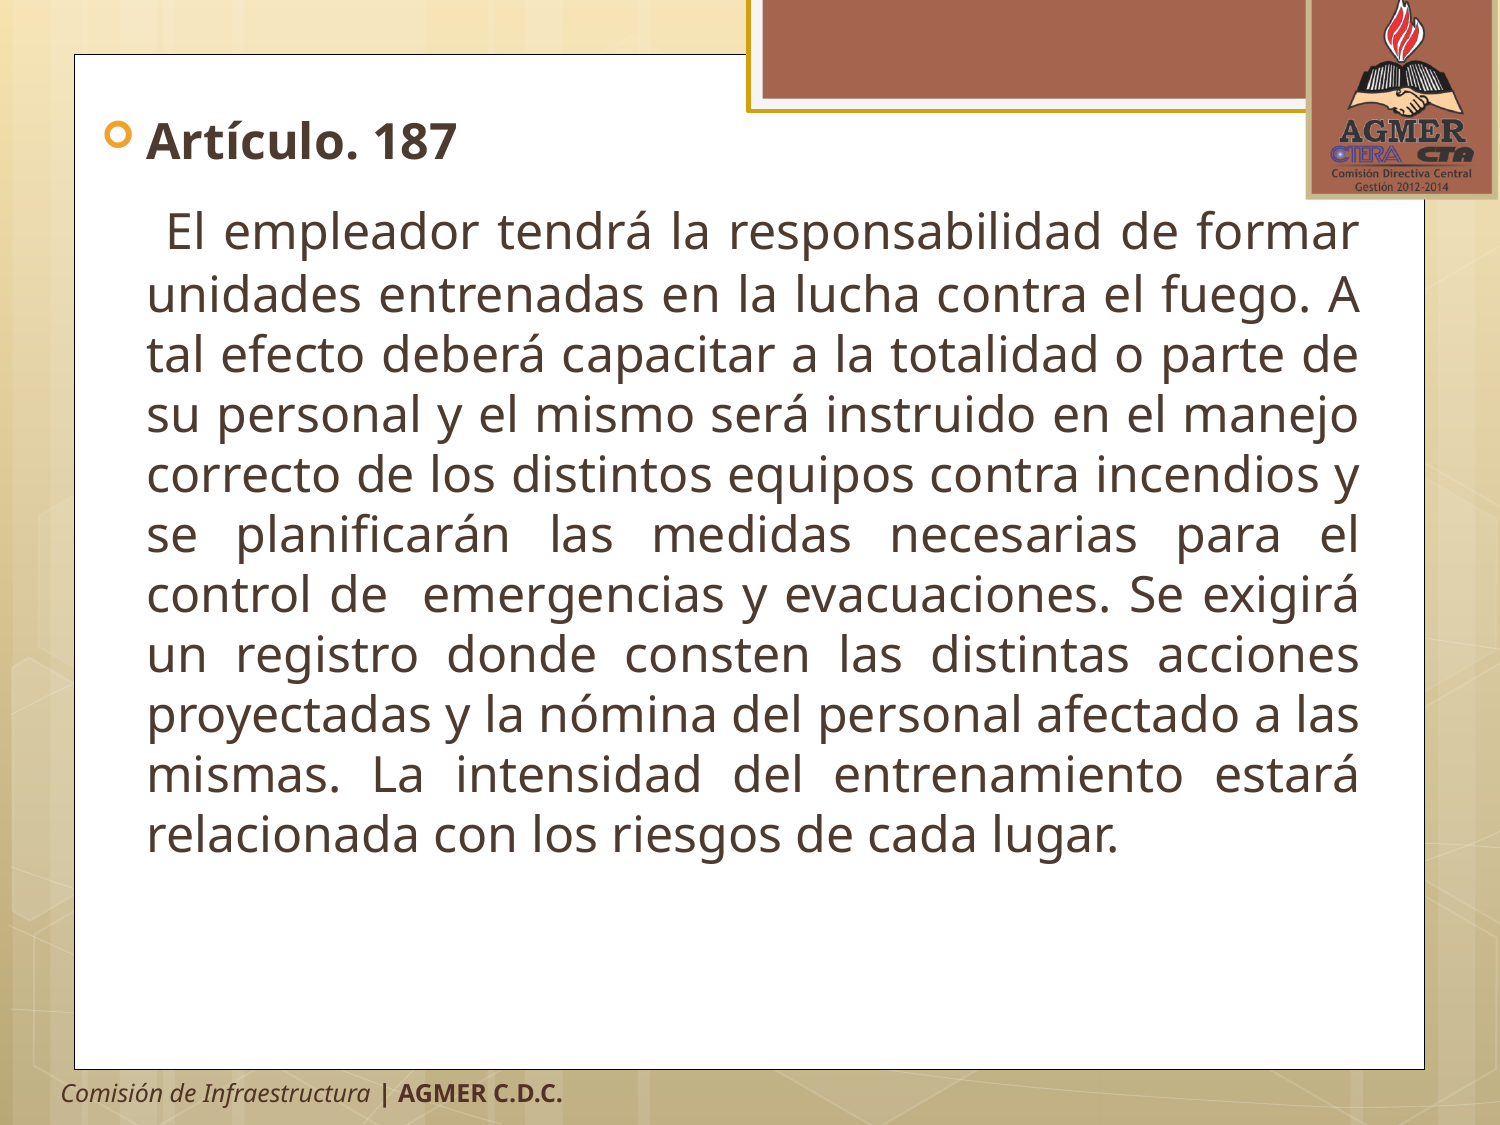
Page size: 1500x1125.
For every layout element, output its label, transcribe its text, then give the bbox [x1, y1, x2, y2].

picture [1304, 0, 1498, 201]
text_box Comisión de Infraestructura | AGMER C.D.C. [45, 1070, 579, 1116]
list Artículo. 187 El empleador tendrá la responsabilidad de formar unidades entrenadas en la lucha contra el fuego. A tal efecto deberá capacitar a la totalidad o parte de su personal y el mismo será instruido en el manejo correcto de los distintos equipos contra incendios y se planificarán las medidas necesarias para el control de emergencias y evacuaciones. Se exigirá un registro donde consten las distintas acciones proyectadas y la nómina del personal afectado a las mismas. La intensidad del entrenamiento estará relacionada con los riesgos de cada lugar. [75, 101, 1376, 1079]
